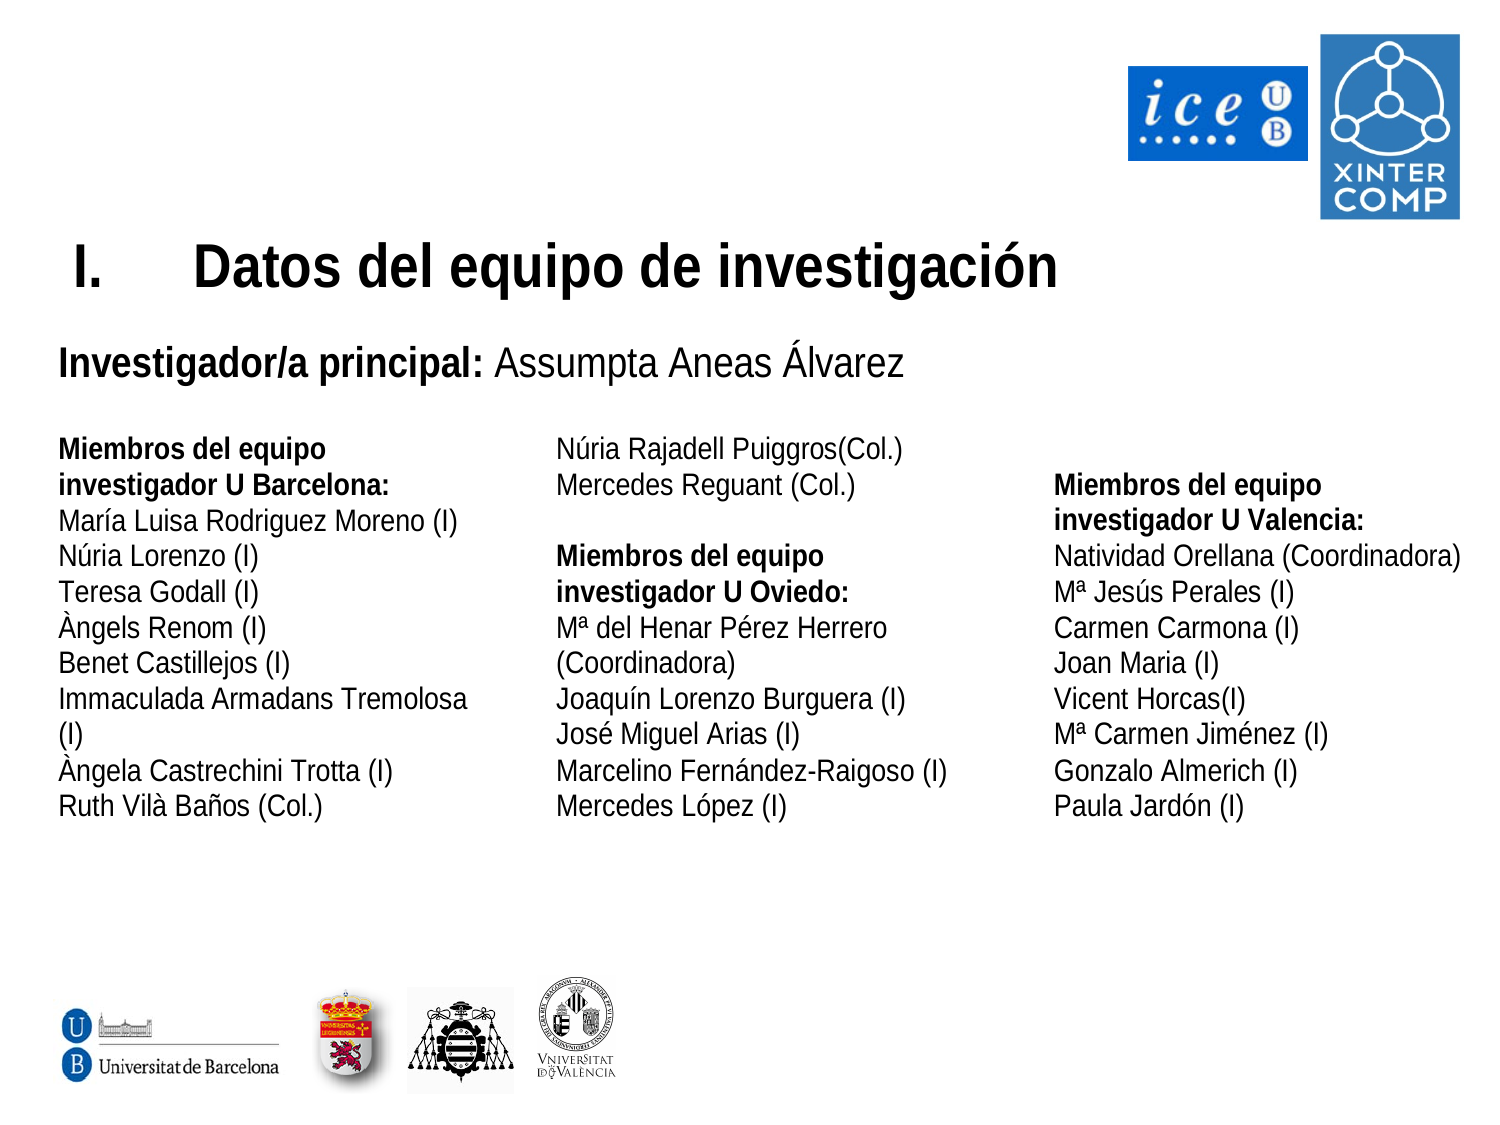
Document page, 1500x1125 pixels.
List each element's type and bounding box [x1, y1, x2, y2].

picture [407, 987, 514, 1094]
picture [1128, 66, 1308, 161]
picture [537, 975, 616, 1079]
picture [312, 987, 396, 1094]
picture [58, 30, 1483, 870]
picture [53, 999, 290, 1095]
